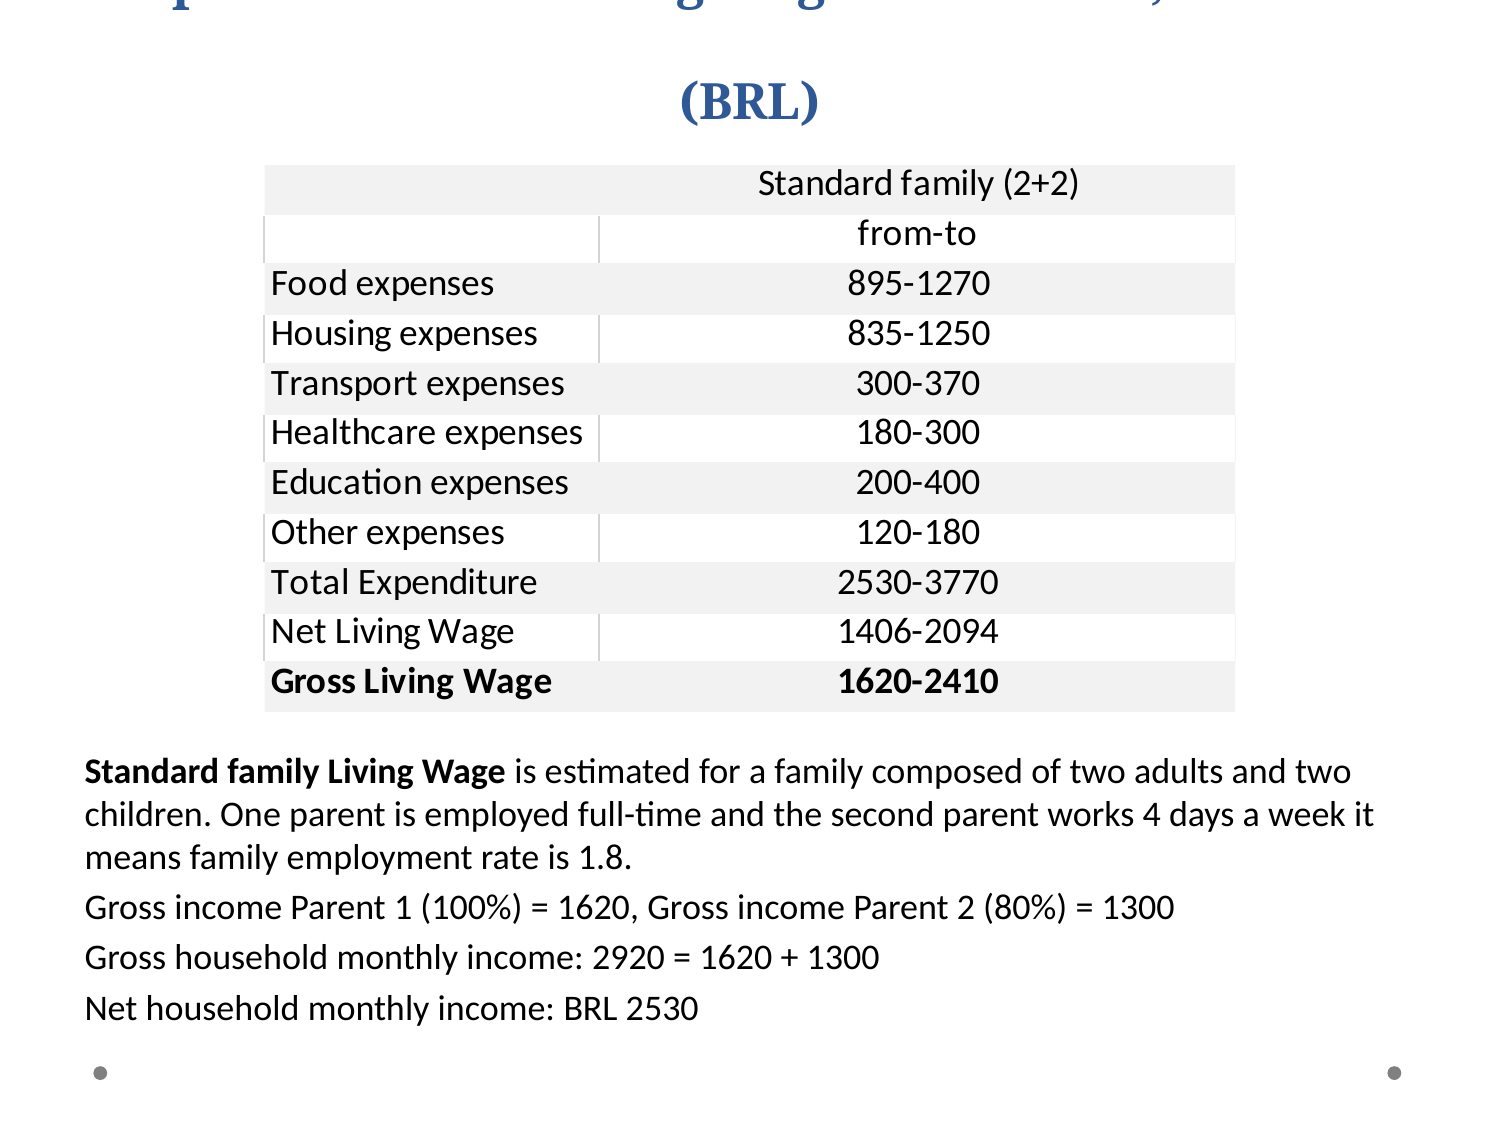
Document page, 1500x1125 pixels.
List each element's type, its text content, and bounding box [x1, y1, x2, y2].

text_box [262, 163, 1238, 714]
list Standard family Living Wage is estimated for a family composed of two adults and two children. One parent is employed full-time and the second parent works 4 days a week it means family employment rate is 1.8. Gross income Parent 1 (100%) = 1620, Gross income Parent 2 (80%) = 1300 Gross household monthly income: 2920 = 1620 + 1300 Net household monthly income: BRL 2530 [69, 739, 1447, 1035]
title Expenditure and Living Wage calculation, in Brazil (BRL) [75, 0, 1425, 138]
